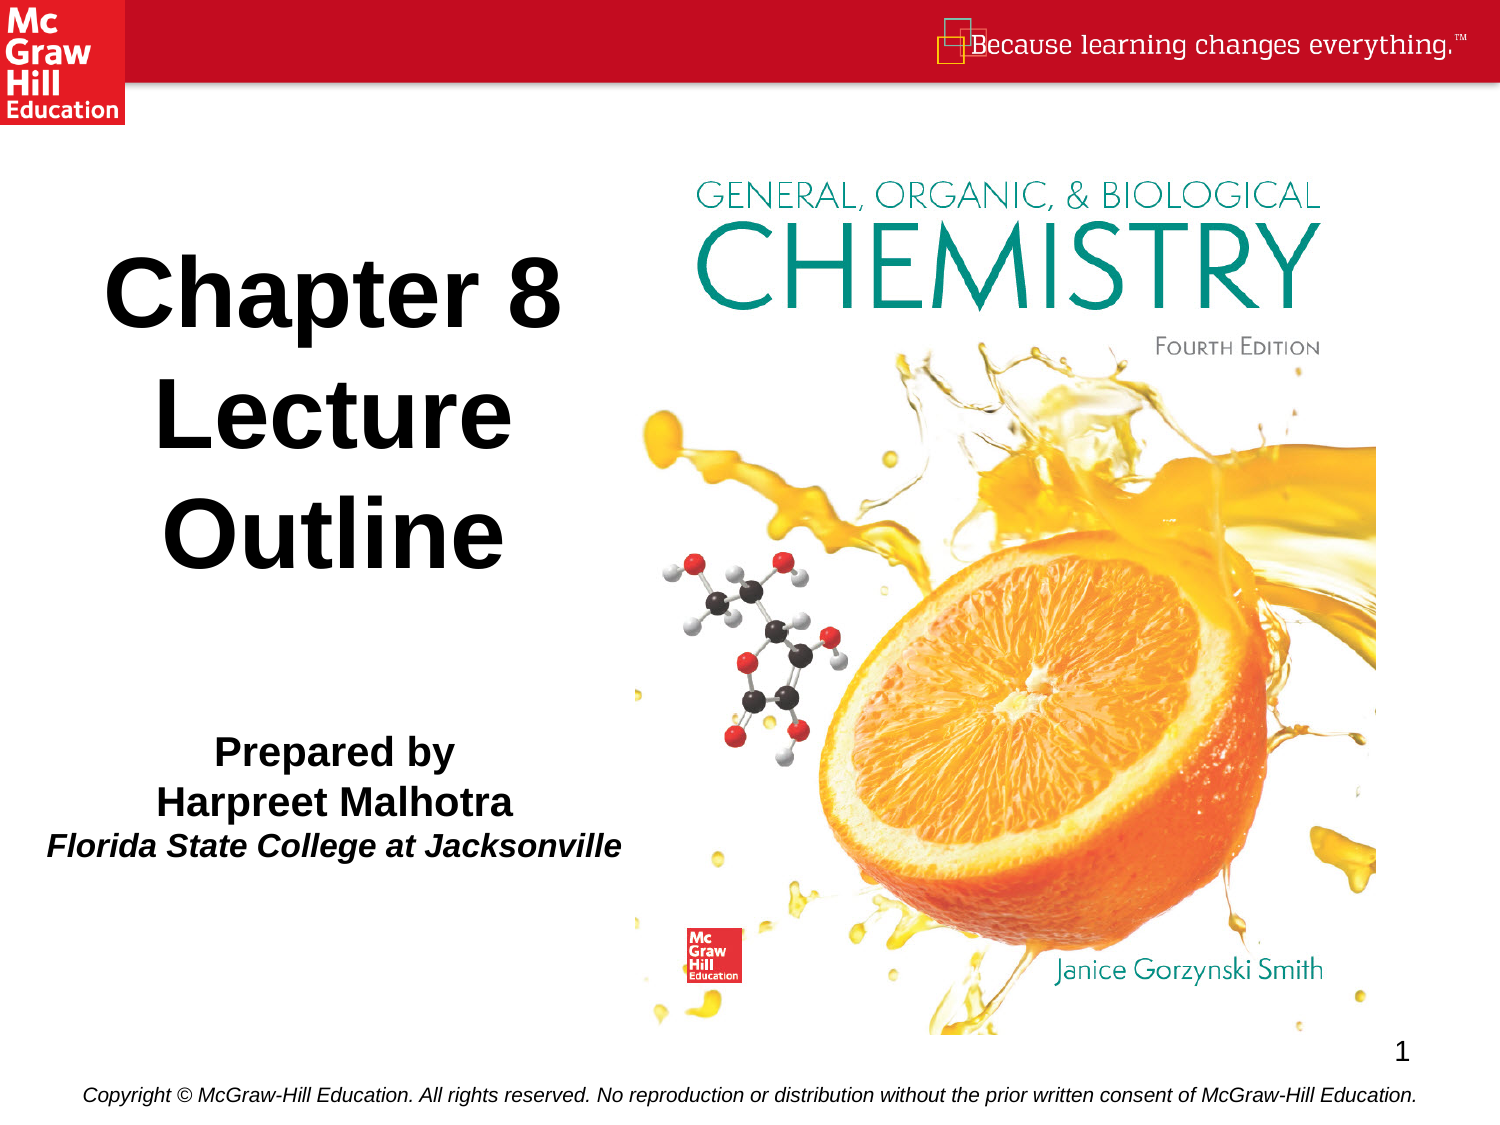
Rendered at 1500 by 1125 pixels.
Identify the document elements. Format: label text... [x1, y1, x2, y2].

list Prepared by Harpreet Malhotra Florida State College at Jacksonville [19, 717, 630, 874]
picture [937, 18, 1467, 64]
title Chapter 8 [63, 219, 604, 356]
list Lecture Outline [126, 340, 542, 595]
picture [0, 0, 126, 126]
picture [635, 134, 1377, 1035]
